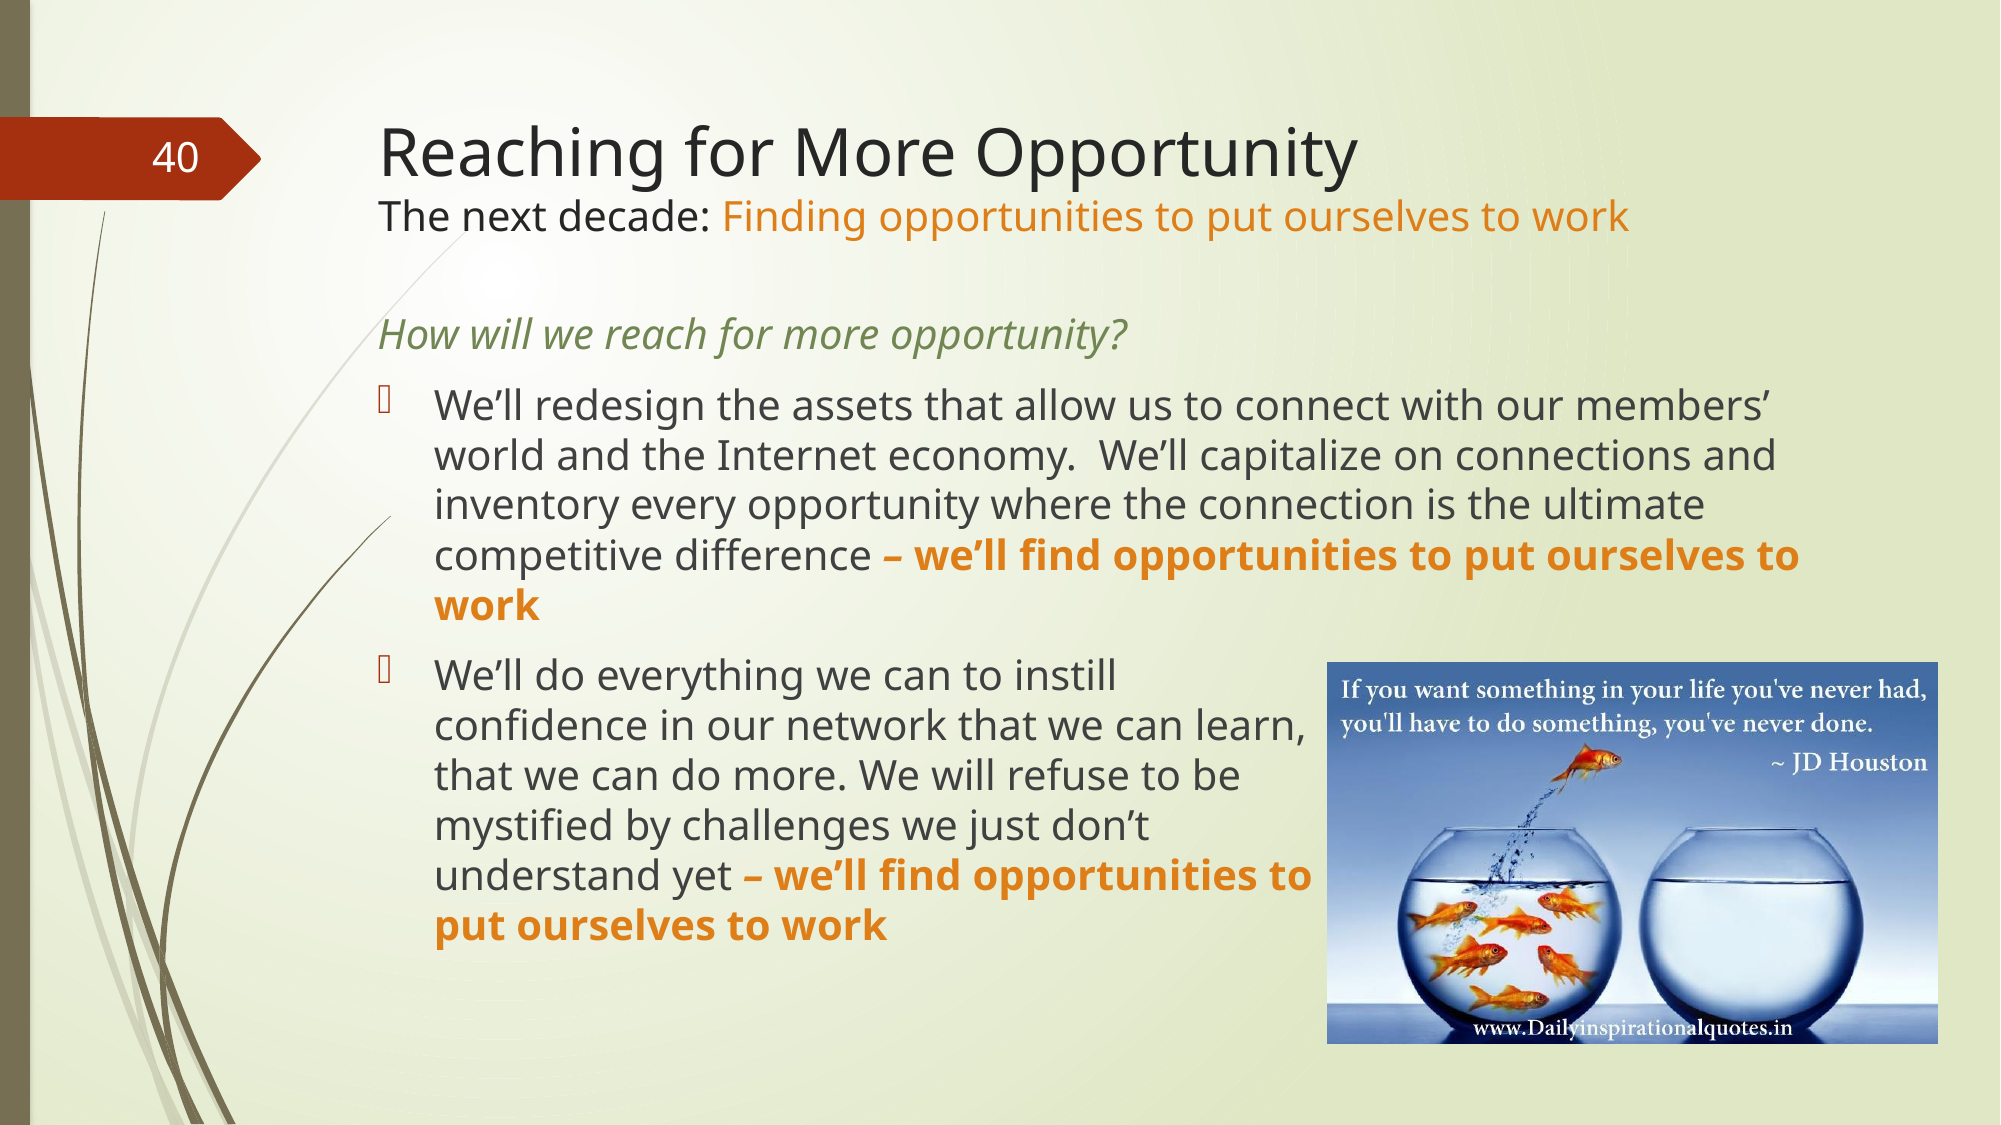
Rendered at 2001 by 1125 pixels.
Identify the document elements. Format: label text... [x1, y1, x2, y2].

slide_number 40 [87, 129, 216, 190]
picture [1327, 662, 1938, 1044]
title Reaching for More Opportunity The next decade: Finding opportunities to put ourselves to work [363, 102, 1888, 288]
list We’ll do everything we can to instill confidence in our network that we can learn, that we can do more. We will refuse to be mystified by challenges we just don’t understand yet – we’ll find opportunities to put ourselves to work [362, 641, 1338, 960]
list How will we reach for more opportunity? We’ll redesign the assets that allow us to connect with our members’ world and the Internet economy. We’ll capitalize on connections and inventory every opportunity where the connection is the ultimate competitive difference – we’ll find opportunities to put ourselves to work [362, 299, 1888, 563]
